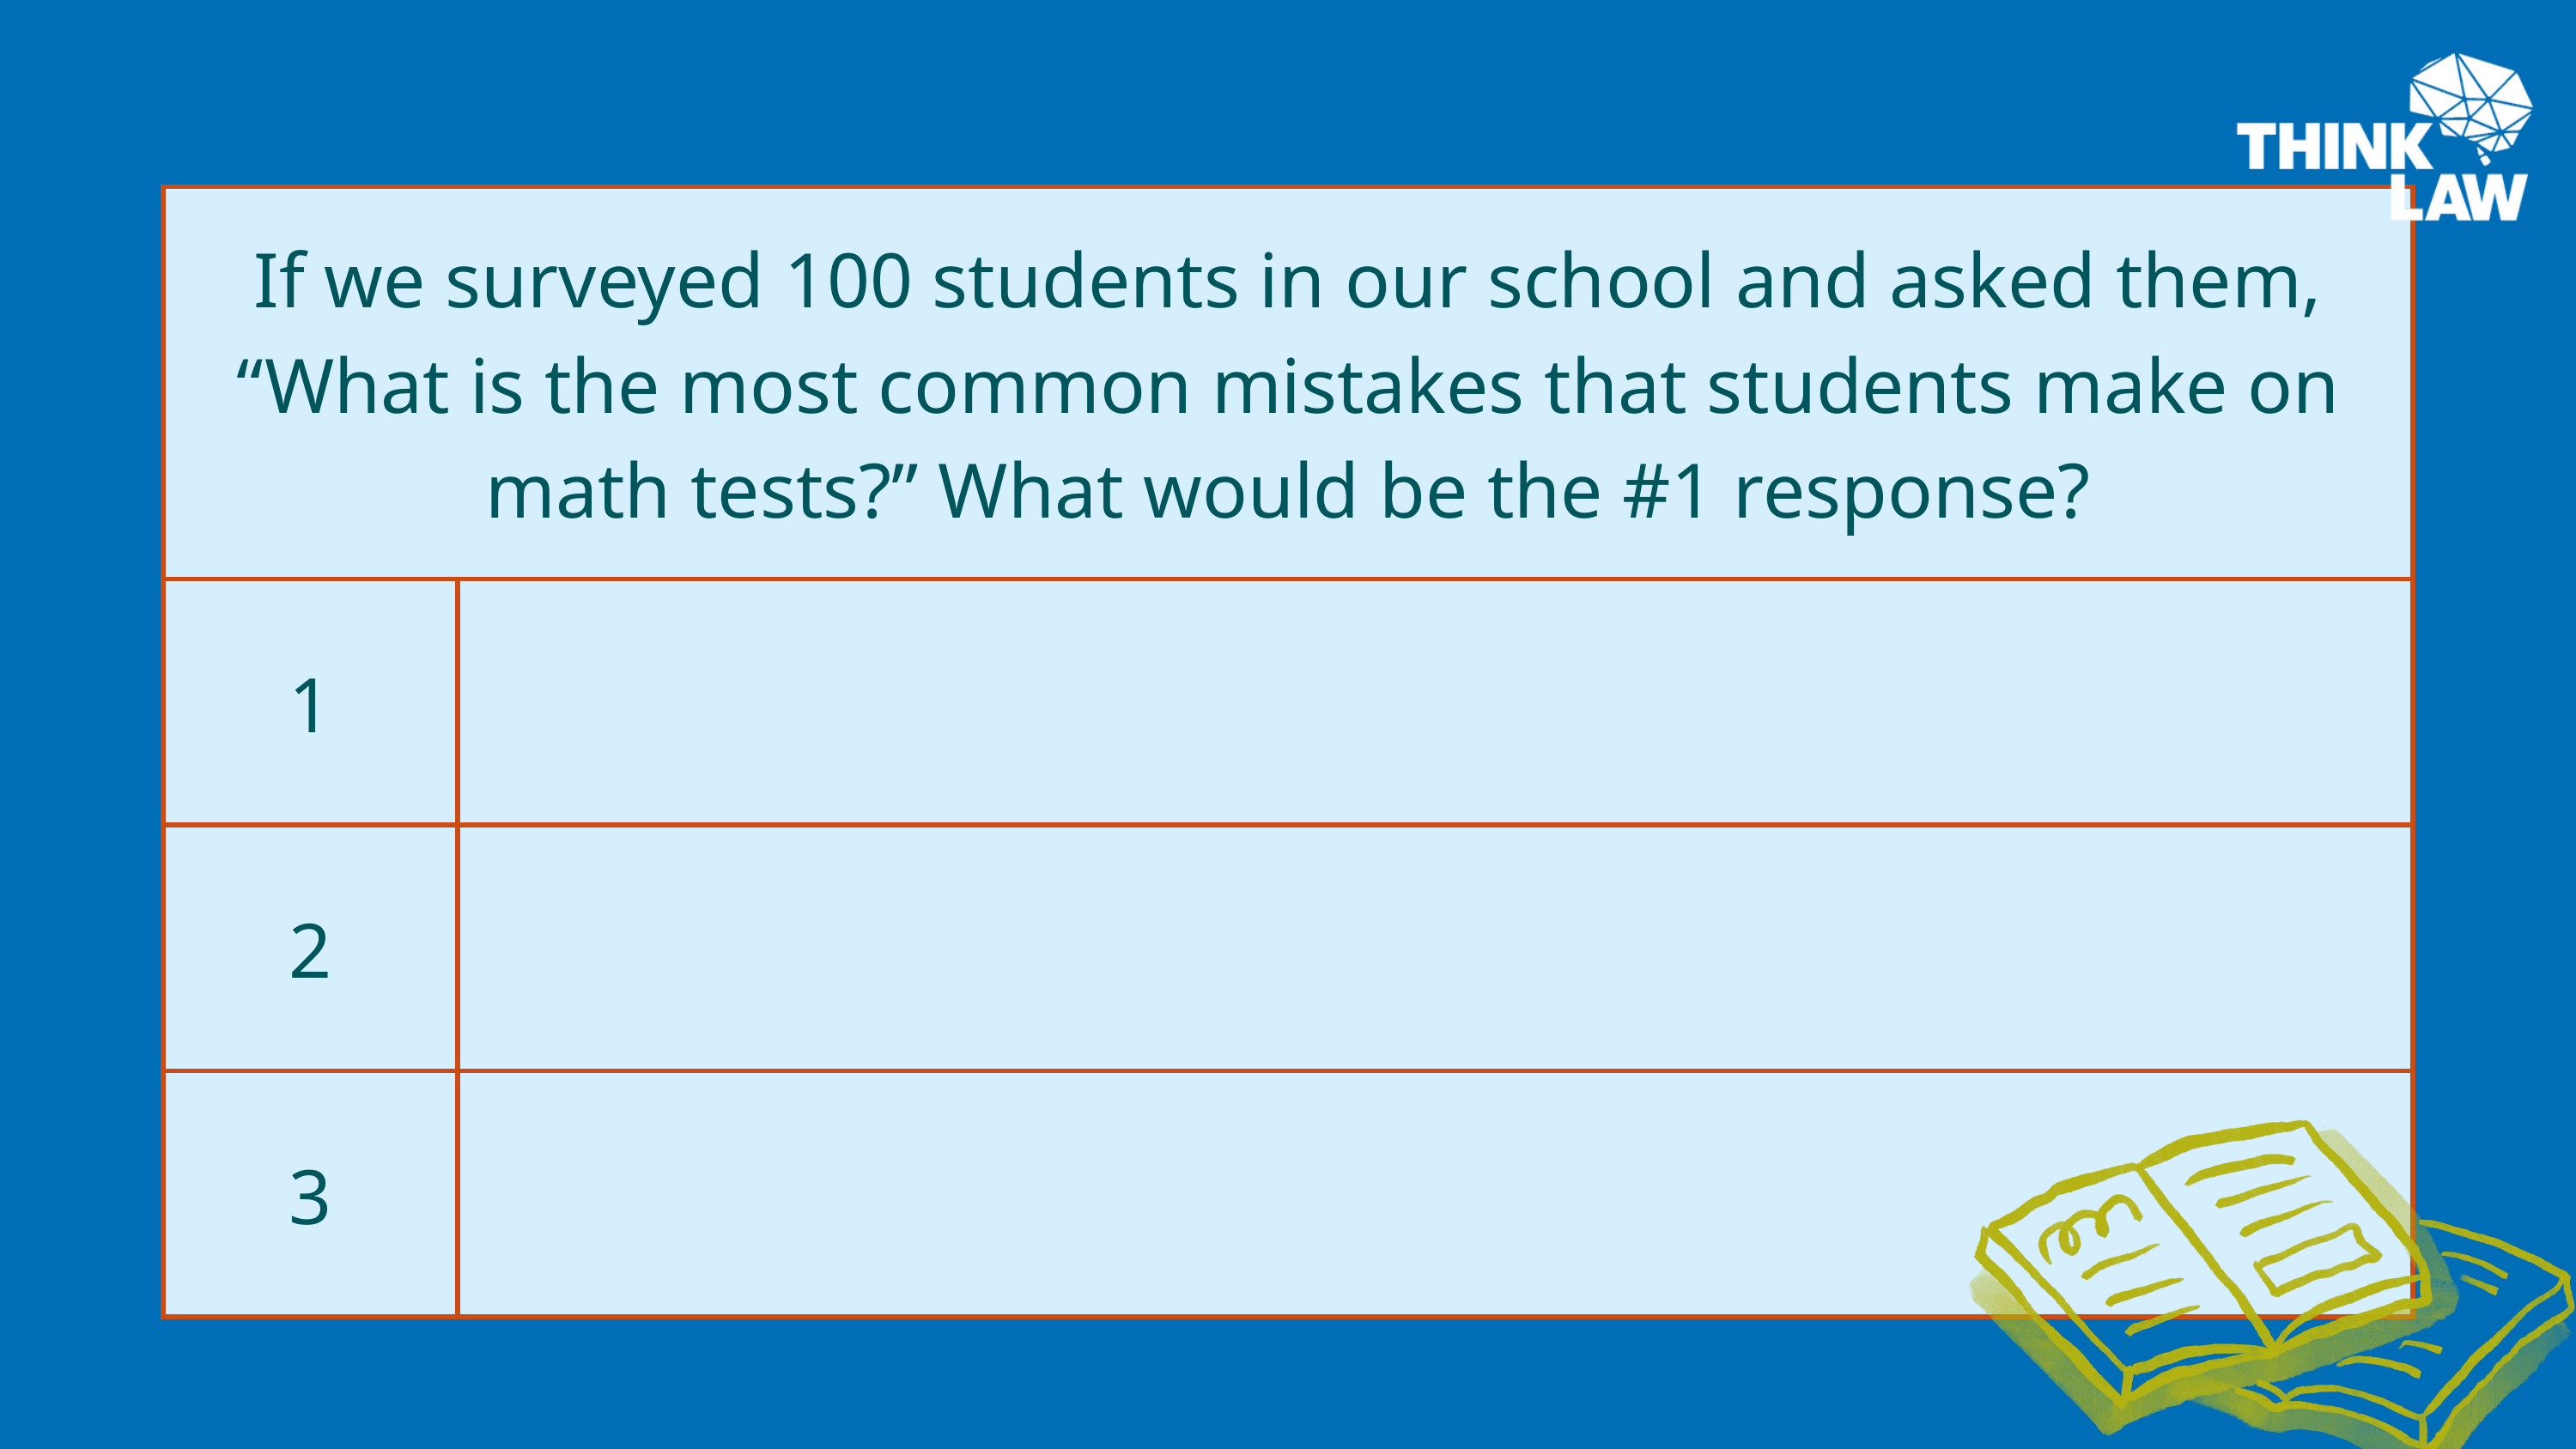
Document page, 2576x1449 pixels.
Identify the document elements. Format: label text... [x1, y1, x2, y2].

table_cell 2 [166, 828, 455, 1069]
table_header If we surveyed 100 students in our school and asked them, “What is the most common mistakes that students make on math tests?” What would be the #1 response? [166, 189, 2410, 577]
table_cell [460, 1073, 2410, 1314]
table_cell [460, 828, 2410, 1069]
text_box [2228, 14, 2542, 276]
table_cell 3 [166, 1073, 455, 1314]
table_cell 1 [166, 581, 455, 822]
table_cell [460, 581, 2410, 822]
text_box [1965, 1119, 2576, 1449]
